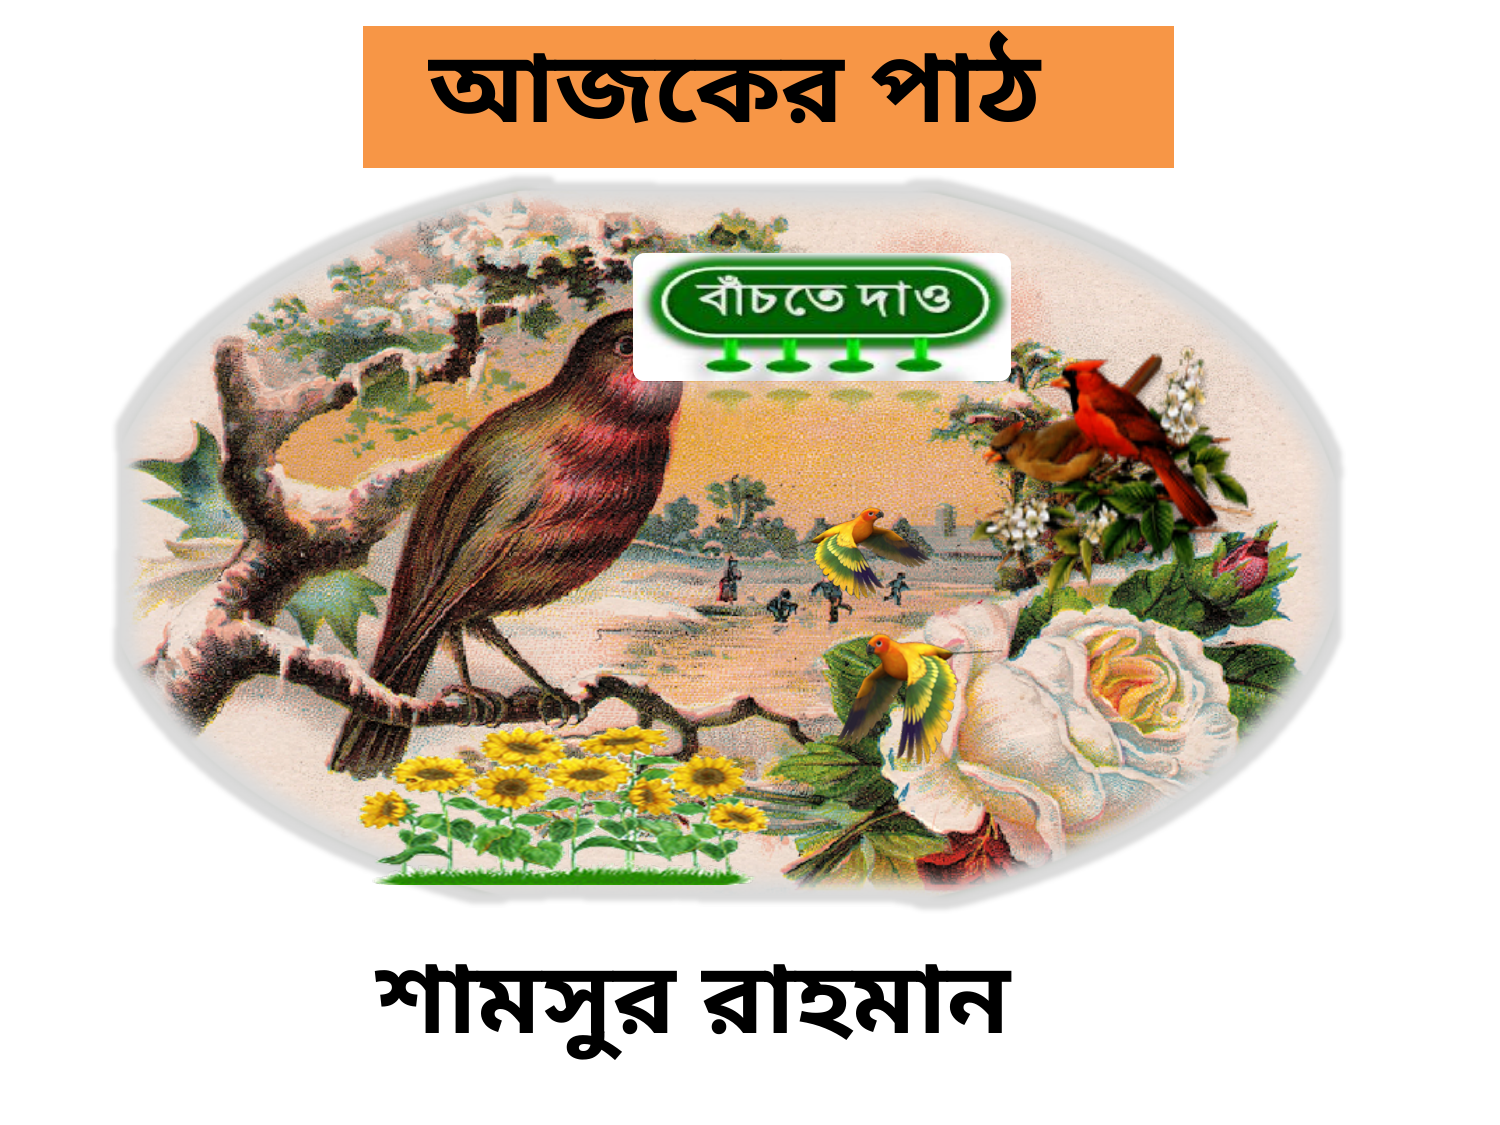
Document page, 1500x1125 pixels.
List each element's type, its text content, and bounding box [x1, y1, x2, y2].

text_box শামসুর রাহমান [162, 934, 1225, 1061]
table_header আজকের পাঠ [363, 26, 1174, 163]
picture [93, 164, 1351, 926]
